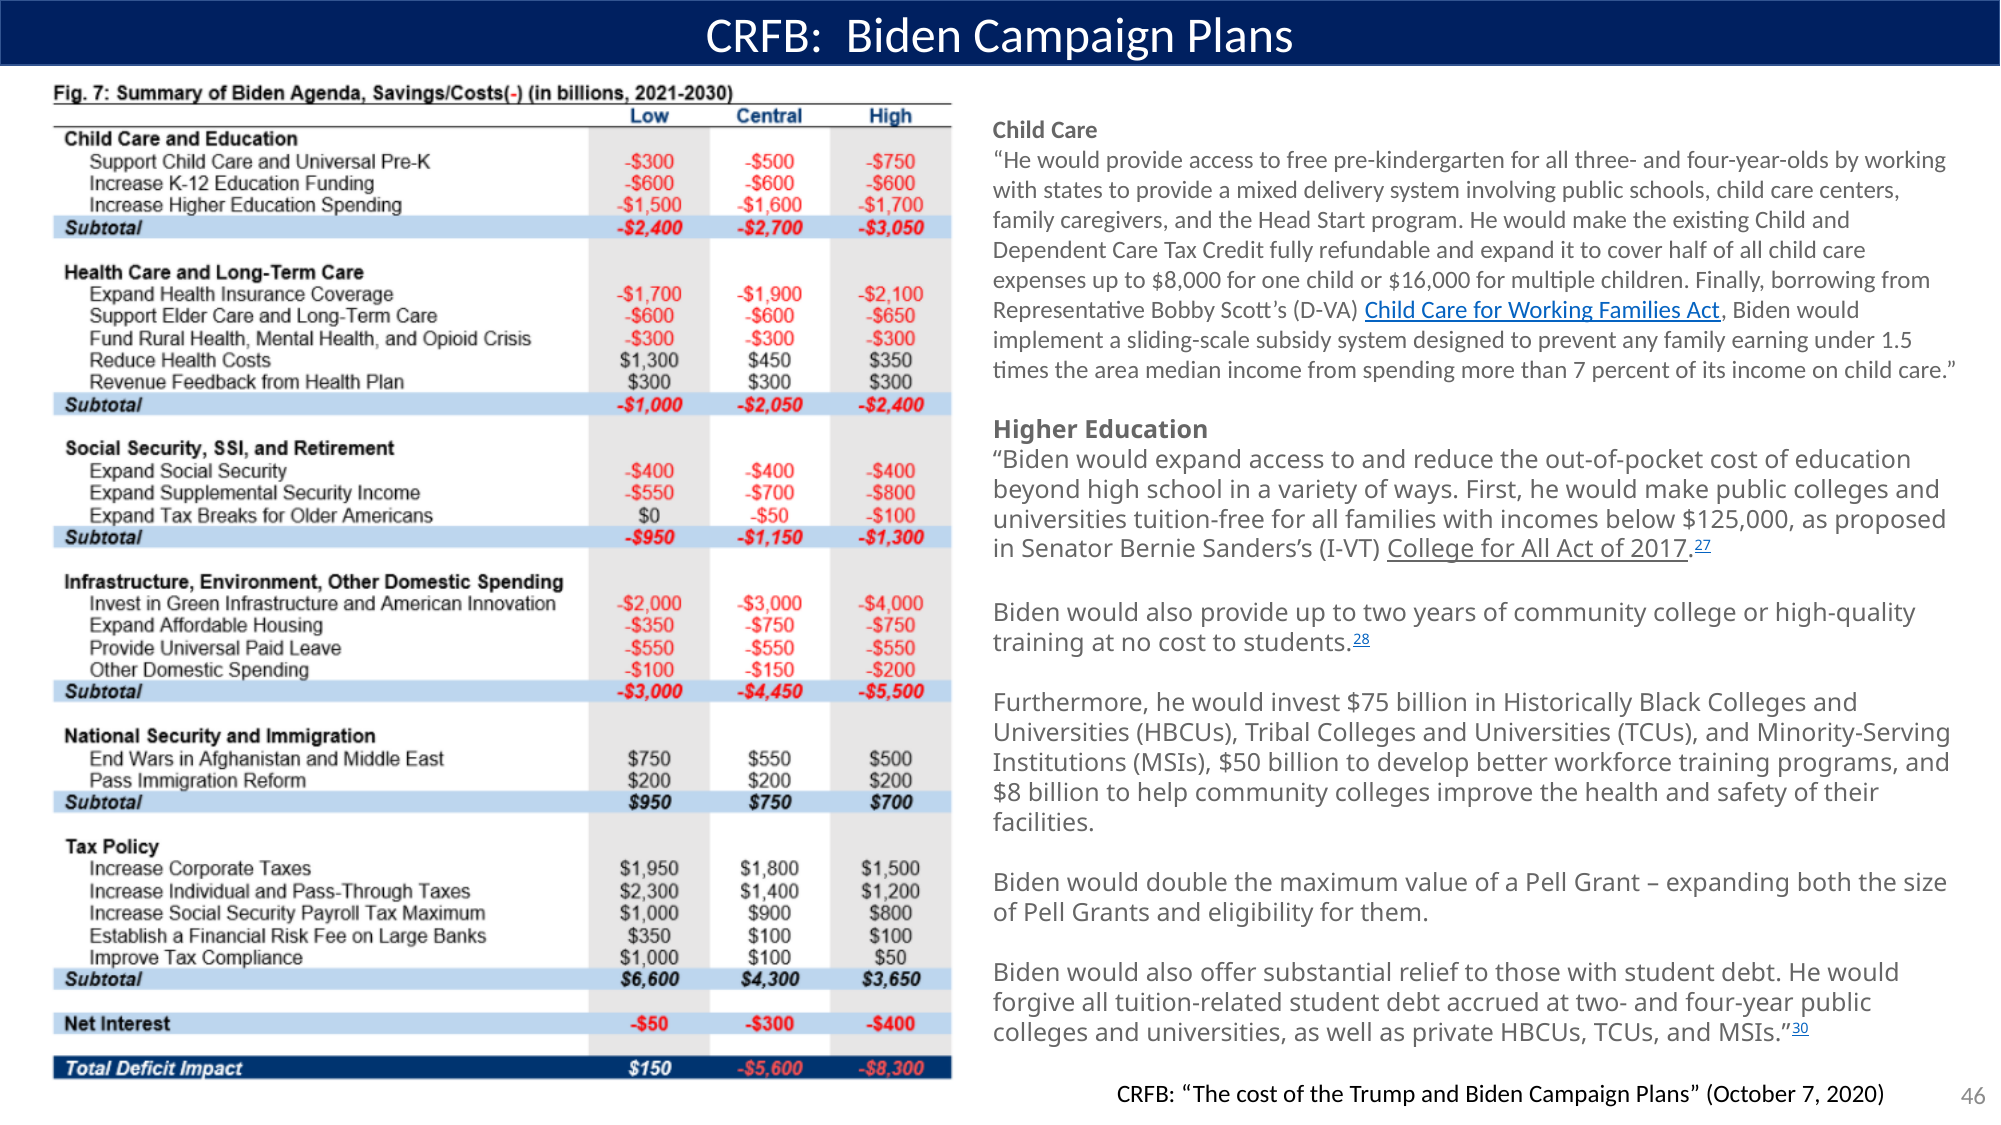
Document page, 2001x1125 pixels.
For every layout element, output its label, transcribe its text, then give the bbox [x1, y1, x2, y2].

text_box CRFB: “The cost of the Trump and Biden Campaign Plans” (October 7, 2020) [1102, 1070, 1551, 1116]
text_box Child Care “He would provide access to free pre-kindergarten for all three- and four-year-olds by working with states to provide a mixed delivery system involving public schools, child care centers, family caregivers, and the Head Start program. He would make the existing Child and Dependent Care Tax Credit fully refundable and expand it to cover half of all child care expenses up to $8,000 for one child or $16,000 for multiple children. Finally, borrowing from Representative Bobby Scott’s (D-VA) Child Care for Working Families Act, Biden would implement a sliding-scale subsidy system designed to prevent any family earning under 1.5 times the area median income from spending more than 7 percent of its income on child care.” Higher Education “Biden would expand access to and reduce the out-of-pocket cost of education beyond high school in a variety of ways. First, he would make public colleges and universities tuition-free for all families with incomes below $125,000, as proposed in Senator Bernie Sanders’s (I-VT) College for All Act of 2017.27 Biden would also provide up to two years of community college or high-quality training at no cost to students.28 Furthermore, he would invest $75 billion in Historically Black Colleges and Universities (HBCUs), Tribal Colleges and Universities (TCUs), and Minority-Serving Institutions (MSIs), $50 billion to develop better workforce training programs, and $8 billion to help community colleges improve the health and safety of their facilities. Biden would double the maximum value of a Pell Grant – expanding both the size of Pell Grants and eligibility for them. Biden would also offer substantial relief to those with student debt. He would forgive all tuition-related student debt accrued at two- and four-year public colleges and universities, as well as private HBCUs, TCUs, and MSIs.”30 [978, 106, 1979, 1054]
slide_number 46 [1551, 1064, 2000, 1125]
text_box CRFB: Biden Campaign Plans [0, 0, 2000, 66]
picture [38, 74, 962, 1093]
